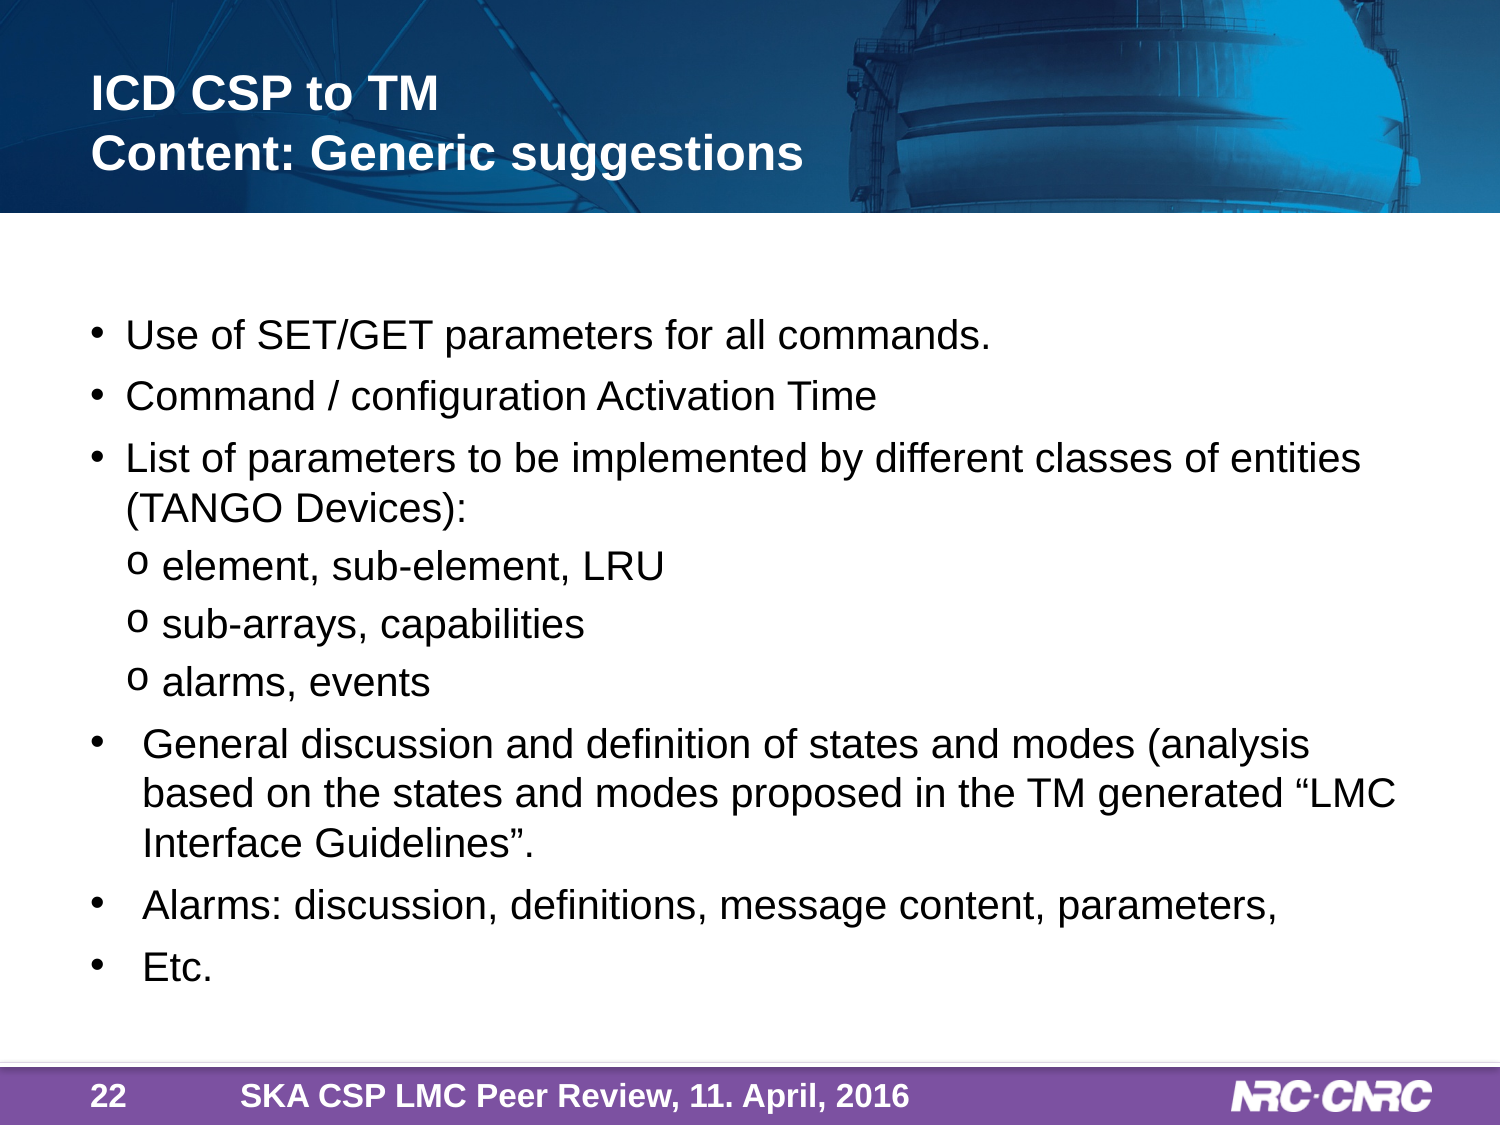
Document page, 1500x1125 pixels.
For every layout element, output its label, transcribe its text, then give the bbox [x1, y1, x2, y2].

picture [0, 0, 1500, 213]
footer SKA CSP LMC Peer Review, 11. April, 2016 [225, 1062, 1108, 1125]
picture [1231, 1080, 1432, 1112]
slide_number 22 [75, 1062, 200, 1125]
list Use of SET/GET parameters for all commands. Command / configuration Activation Time List of parameters to be implemented by different classes of entities (TANGO Devices): element, sub-element, LRU sub-arrays, capabilities alarms, events General discussion and definition of states and modes (analysis based on the states and modes proposed in the TM generated “LMC Interface Guidelines”. Alarms: discussion, definitions, message content, parameters, Etc. [75, 238, 1438, 1005]
title ICD CSP to TM Content: Generic suggestions [75, 45, 1438, 188]
